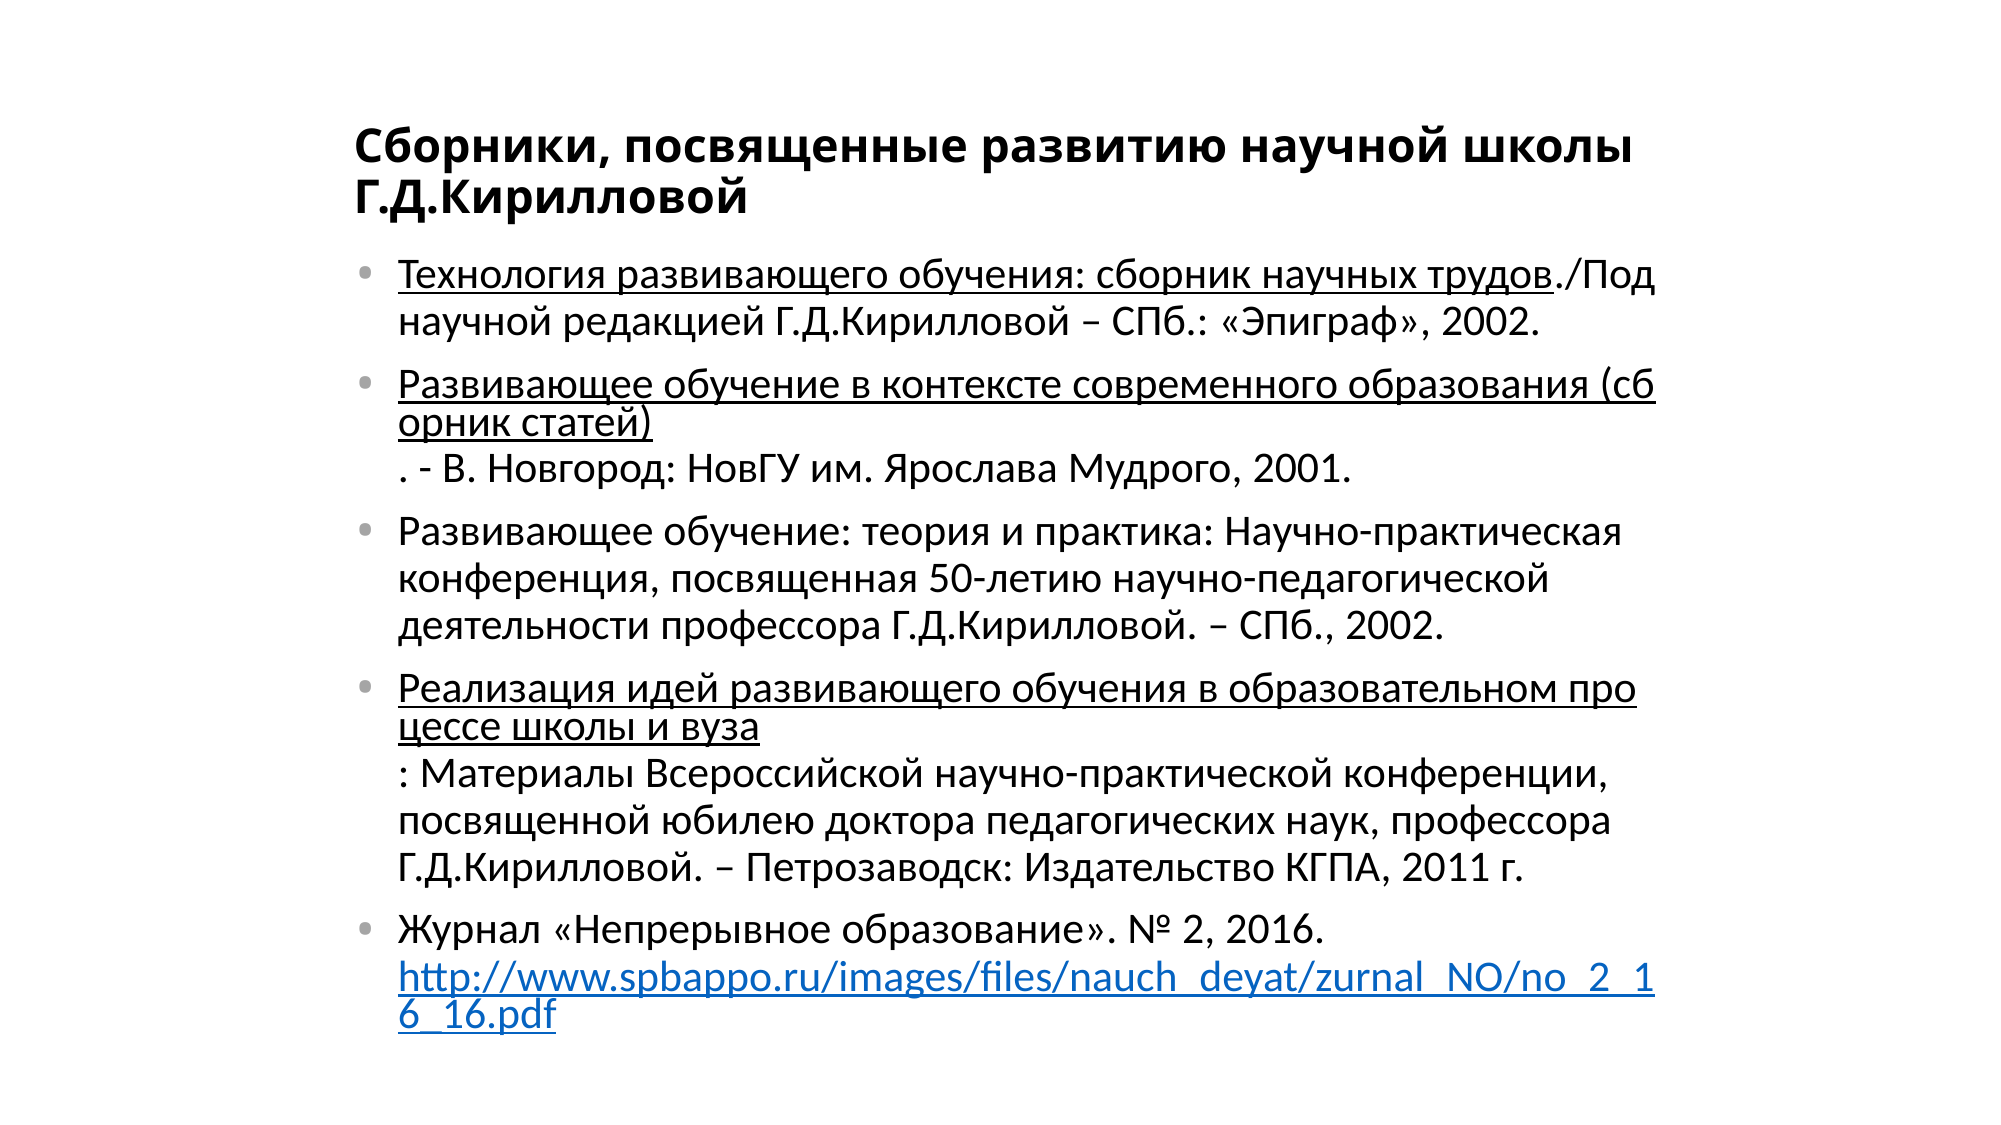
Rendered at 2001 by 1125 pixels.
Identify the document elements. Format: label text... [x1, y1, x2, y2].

list Технология развивающего обучения: сборник научных трудов./Под научной редакцией Г.Д.Кирилловой – СПб.: «Эпиграф», 2002. Развивающее обучение в контексте современного образования (сборник статей). - В. Новгород: НовГУ им. Ярослава Мудрого, 2001. Развивающее обучение: теория и практика: Научно-практическая конференция, посвященная 50-летию научно-педагогической деятельности профессора Г.Д.Кирилловой. – СПб., 2002. Реализация идей развивающего обучения в образовательном процессе школы и вуза: Материалы Всероссийской научно-практической конференции, посвященной юбилею доктора педагогических наук, профессора Г.Д.Кирилловой. – Петрозаводск: Издательство КГПА, 2011 г. Журнал «Непрерывное образование». № 2, 2016. http://www.spbappo.ru/images/files/nauch_deyat/zurnal_NO/no_2_16_16.pdf [324, 243, 1675, 1079]
title Сборники, посвященные развитию научной школы Г.Д.Кирилловой [338, 113, 1689, 289]
